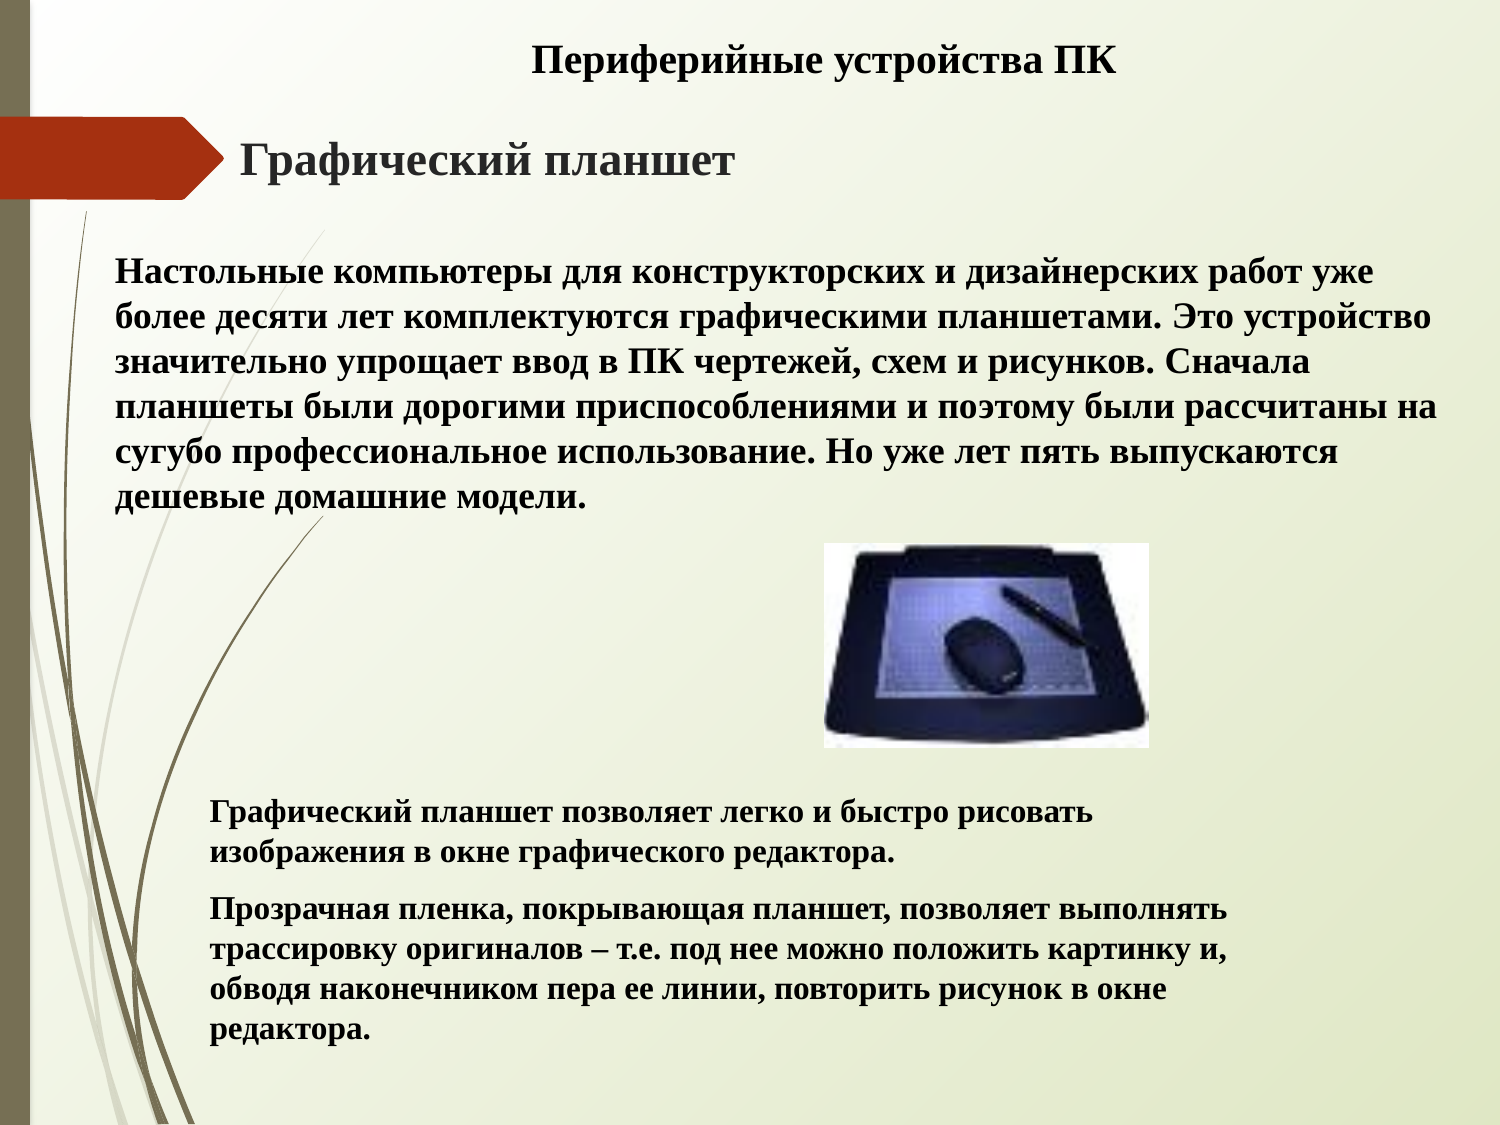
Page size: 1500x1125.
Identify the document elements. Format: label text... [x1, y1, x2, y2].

text_box Настольные компьютеры для конструкторских и дизайнерских работ уже более десяти лет комплектуются графическими планшетами. Это устройство значительно упрощает ввод в ПК чертежей, схем и рисунков. Сначала планшеты были дорогими приспособлениями и поэтому были рассчитаны на сугубо профессиональное использование. Но уже лет пять выпускаются дешевые домашние модели. [100, 238, 1463, 524]
text_box Периферийные устройства ПК [442, 24, 1206, 89]
text_box Графический планшет позволяет легко и быстро рисовать изображения в окне графического редактора. Прозрачная пленка, покрывающая планшет, позволяет выполнять трассировку оригиналов – т.е. под нее можно положить картинку и, обводя наконечником пера ее линии, повторить рисунок в окне редактора. [194, 782, 1294, 1054]
picture [823, 542, 1150, 749]
text_box Графический планшет [225, 119, 1500, 193]
